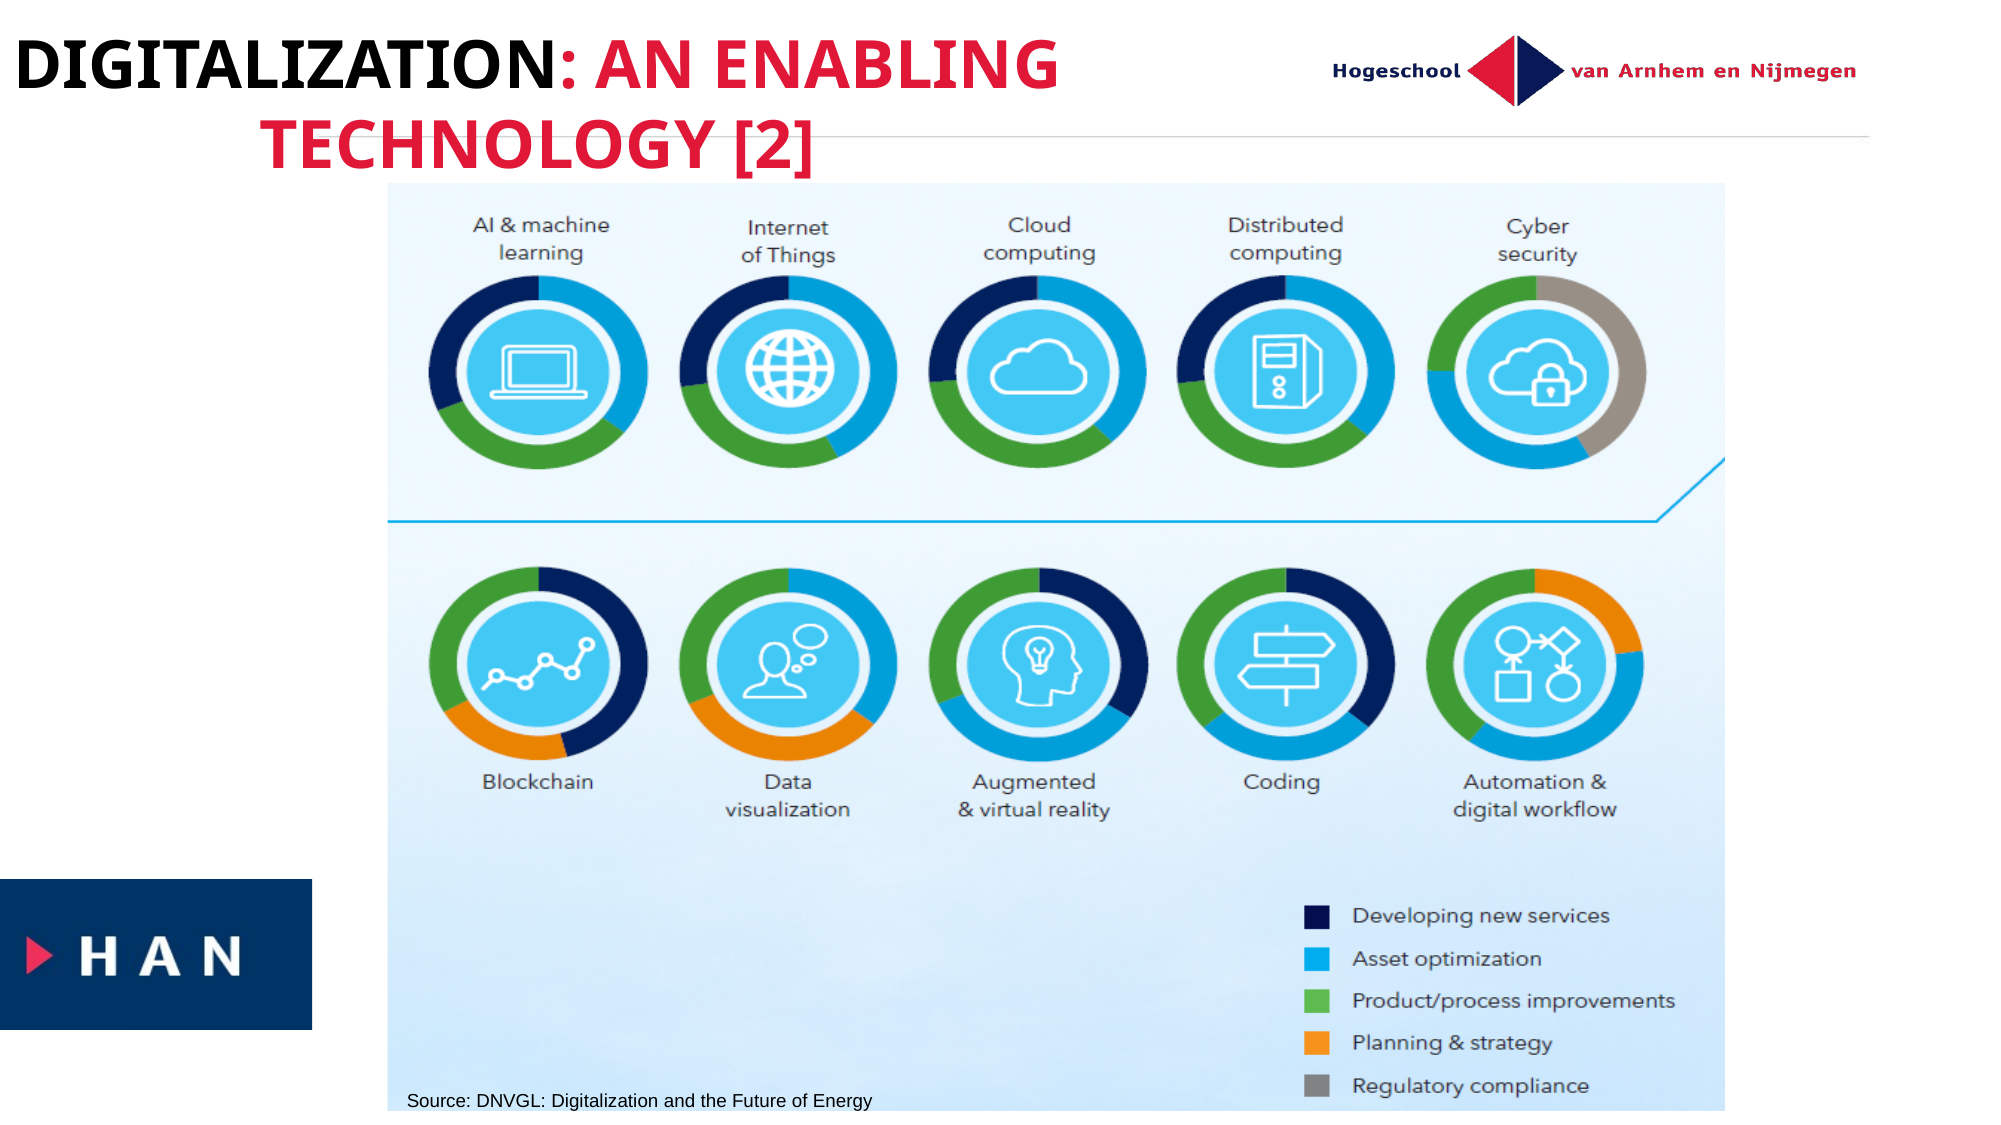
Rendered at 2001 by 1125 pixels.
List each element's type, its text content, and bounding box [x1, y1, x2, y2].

picture [1322, 29, 1874, 113]
picture [1075, 134, 1872, 143]
text_box DIGITALIZATION: AN ENABLING TECHNOLOGY [2] [0, 19, 1075, 182]
picture [0, 879, 313, 1030]
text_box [387, 183, 1726, 1111]
